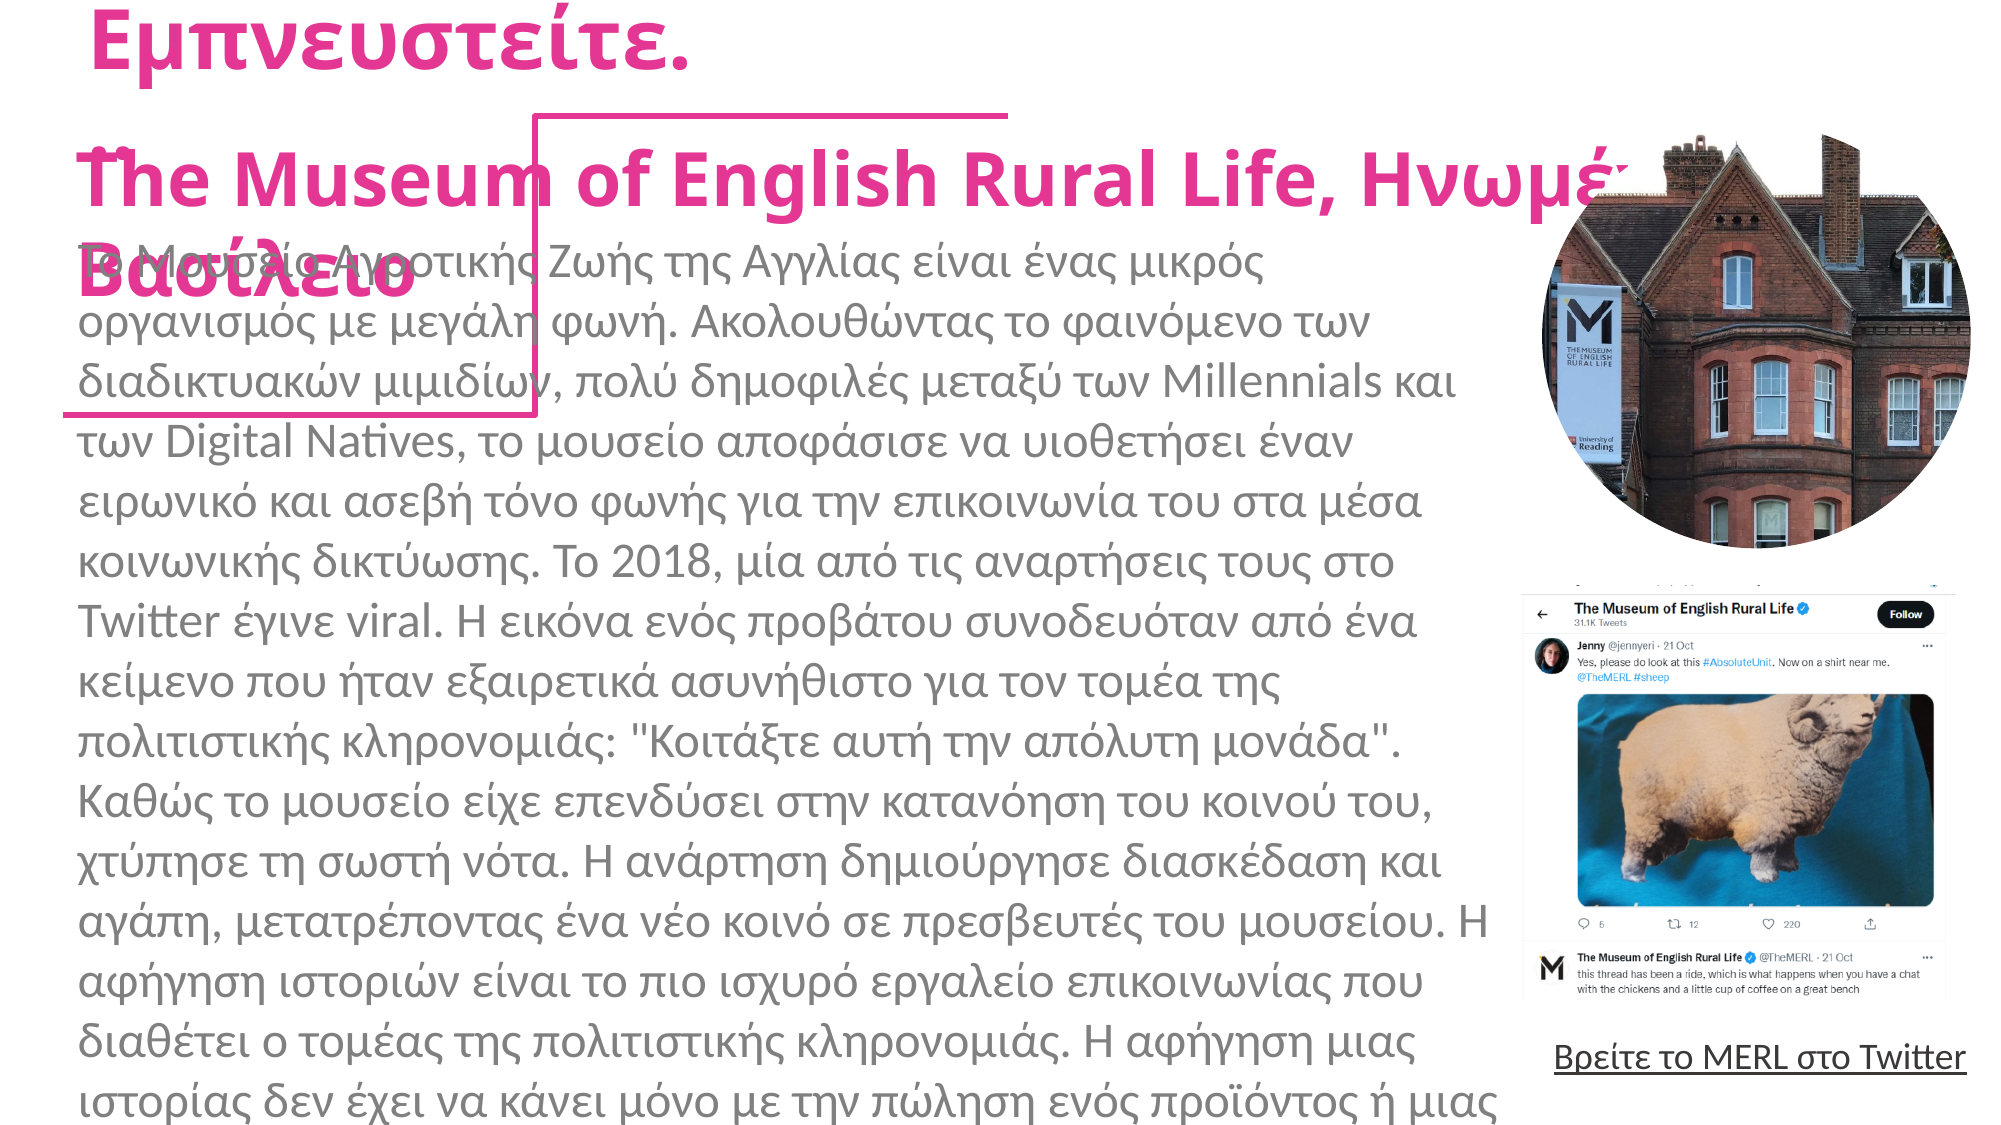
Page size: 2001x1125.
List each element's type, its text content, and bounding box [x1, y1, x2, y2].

list Εμπνευστείτε... [72, 0, 716, 107]
text_box Βρείτε το MERL στο Twitter [1538, 1024, 2000, 1085]
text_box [62, 115, 1008, 416]
picture [1541, 123, 1971, 549]
picture [1521, 585, 1956, 1002]
text_box The Museum of English Rural Life, Ηνωμένο Βασίλειο [1012, 124, 1539, 239]
text_box Το Μουσείο Αγροτικής Ζωής της Αγγλίας είναι ένας μικρός οργανισμός με μεγάλη φωνή. Ακολουθώντας το φαινόμενο των διαδικτυακών μιμιδίων, πολύ δημοφιλές μεταξύ των Millennials και των Digital Natives, το μουσείο αποφάσισε να υιοθετήσει έναν ειρωνικό και ασεβή τόνο φωνής για την επικοινωνία του στα μέσα κοινωνικής δικτύωσης. Το 2018, μία από τις αναρτήσεις τους στο Twitter έγινε viral. Η εικόνα ενός προβάτου συνοδευόταν από ένα κείμενο που ήταν εξαιρετικά ασυνήθιστο για τον τομέα της πολιτιστικής κληρονομιάς: "Κοιτάξτε αυτή την απόλυτη μονάδα". Καθώς το μουσείο είχε επενδύσει στην κατανόηση του κοινού του, χτύπησε τη σωστή νότα. Η ανάρτηση δημιούργησε διασκέδαση και αγάπη, μετατρέποντας ένα νέο κοινό σε πρεσβευτές του μουσείου. Η αφήγηση ιστοριών είναι το πιο ισχυρό εργαλείο επικοινωνίας που διαθέτει ο τομέας της πολιτιστικής κληρονομιάς. Η αφήγηση μιας ιστορίας δεν έχει να κάνει μόνο με την πώληση ενός προϊόντος ή μιας υπηρεσίας, αλλά βασικά με την οικοδόμηση μιας πραγματικής σχέσης εμπιστοσύνης με τον πελάτη. Μάθετε περισσότερα για την ψηφιακή αφήγηση ιστοριών στην ενότητα 5 του Insites [62, 220, 1522, 615]
